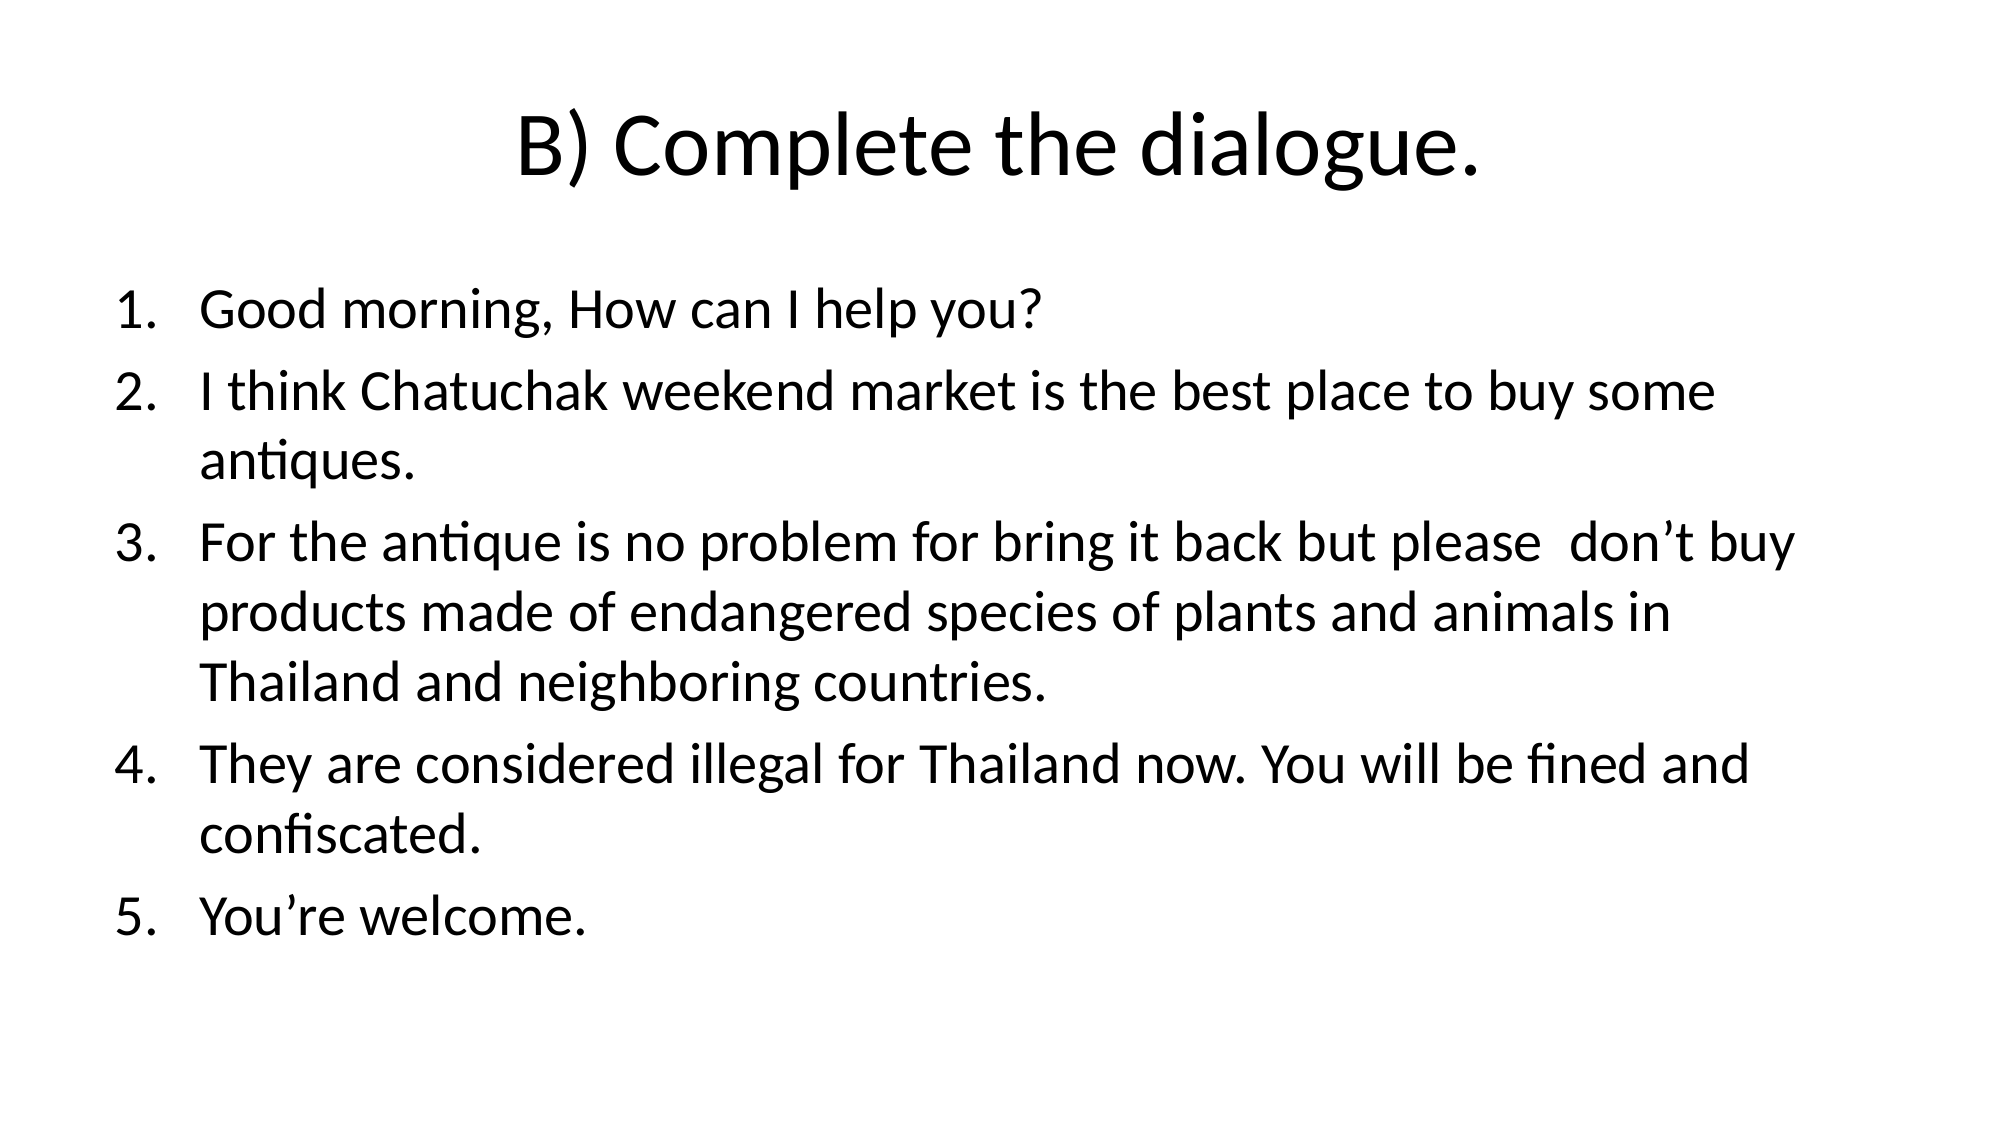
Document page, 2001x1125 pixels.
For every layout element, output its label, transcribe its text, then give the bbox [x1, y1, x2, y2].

list Good morning, How can I help you? I think Chatuchak weekend market is the best place to buy some antiques. For the antique is no problem for bring it back but please don’t buy products made of endangered species of plants and animals in Thailand and neighboring countries. They are considered illegal for Thailand now. You will be fined and confiscated. You’re welcome. [99, 262, 1900, 1005]
title B) Complete the dialogue. [99, 45, 1900, 233]
